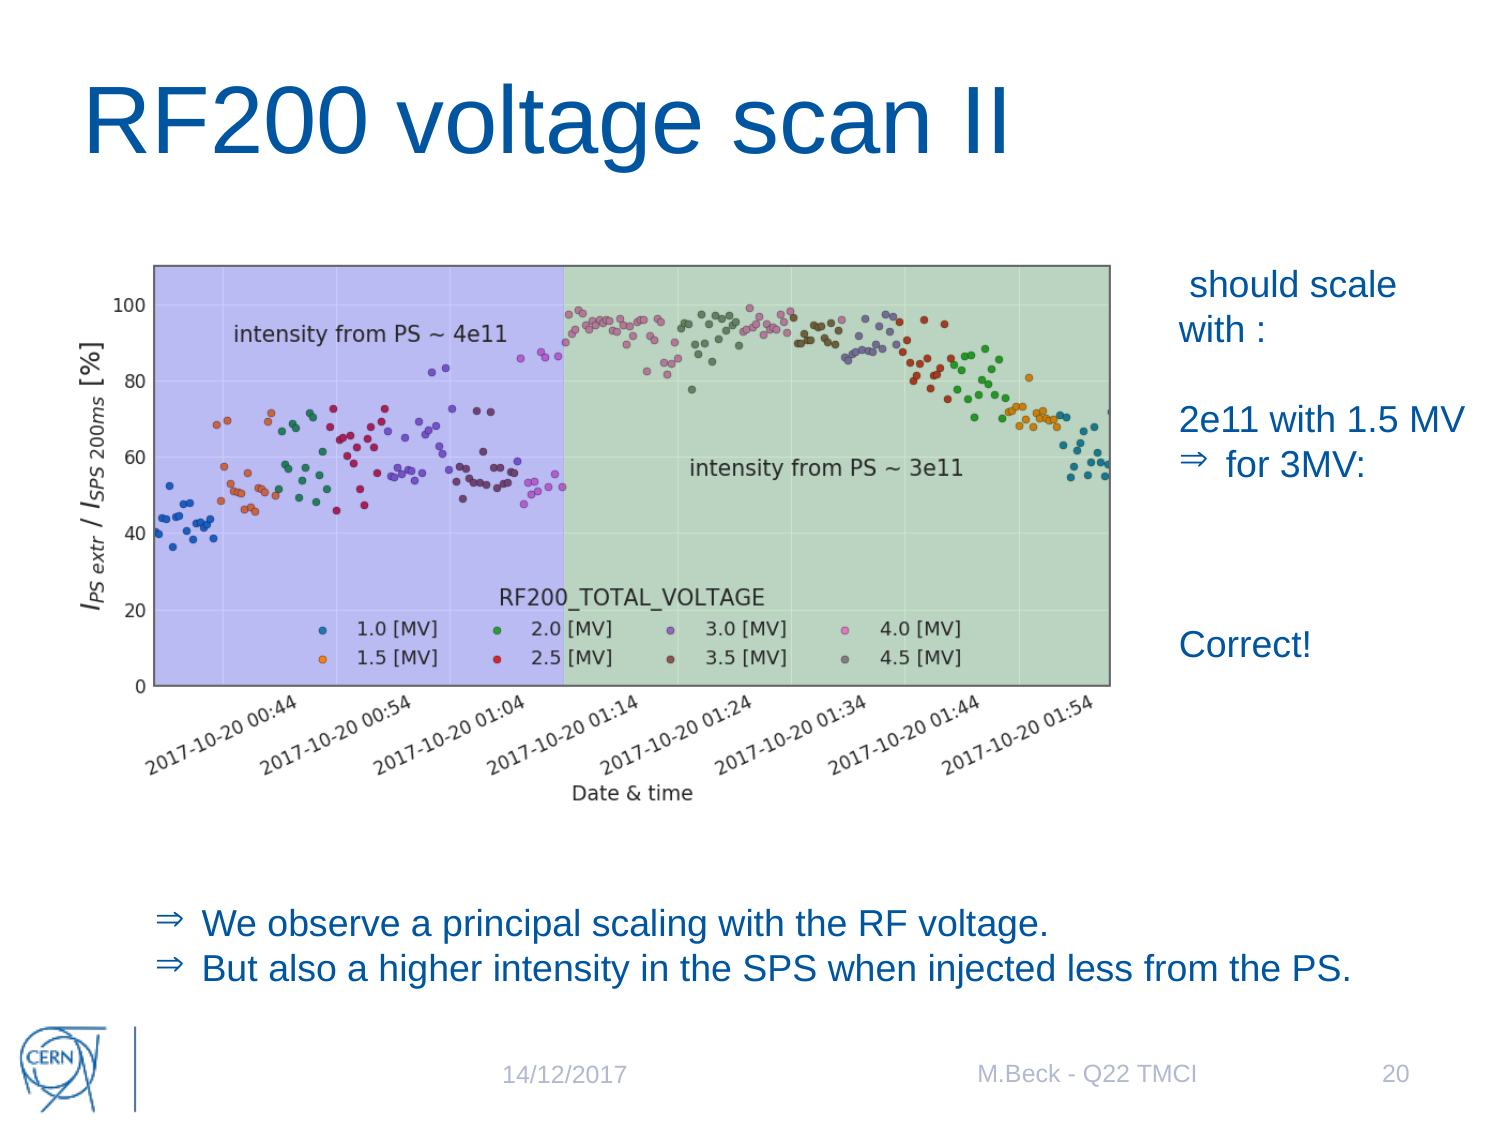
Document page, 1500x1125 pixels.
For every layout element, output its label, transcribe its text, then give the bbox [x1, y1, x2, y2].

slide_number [487, 1043, 838, 1104]
text_box We observe a principal scaling with the RF voltage. But also a higher intensity in the SPS when injected less from the PS. [140, 891, 1389, 996]
picture [0, 192, 1233, 810]
footer M.Beck - Q22 TMCI [850, 1042, 1326, 1103]
title RF200 voltage scan II [75, 38, 1425, 193]
slide_number 20 [1342, 1042, 1425, 1103]
